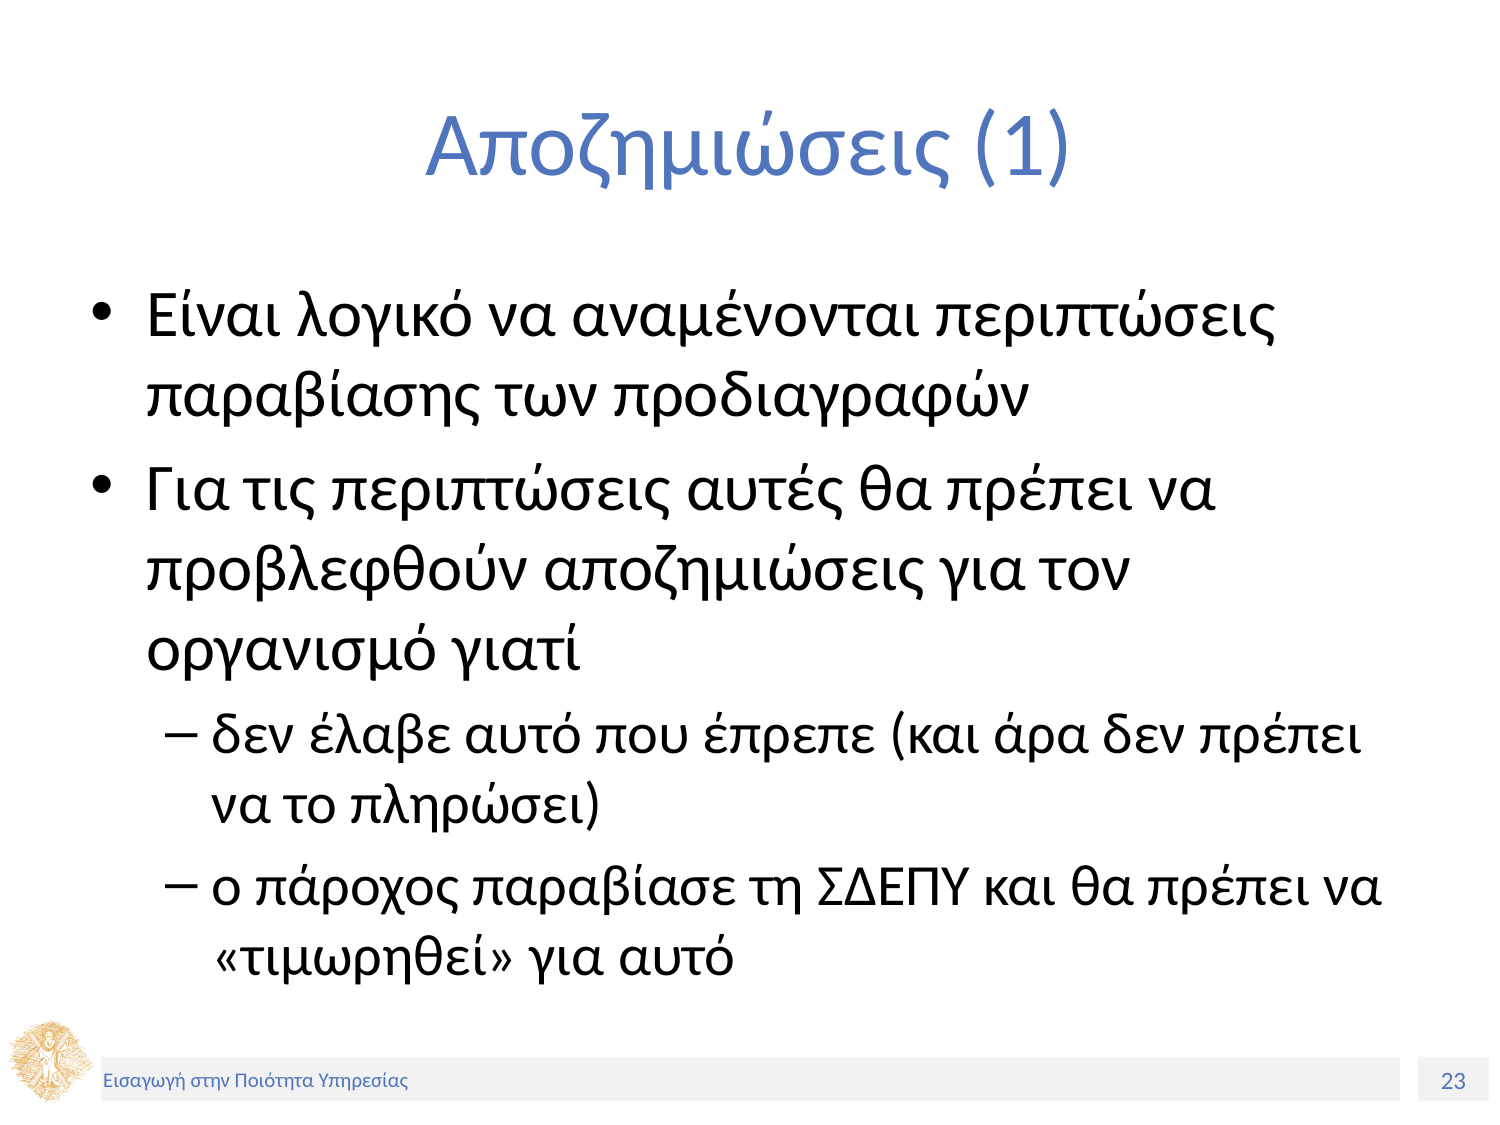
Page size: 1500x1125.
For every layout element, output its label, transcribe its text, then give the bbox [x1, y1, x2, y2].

list Είναι λογικό να αναμένονται περιπτώσεις παραβίασης των προδιαγραφών Για τις περιπτώσεις αυτές θα πρέπει να προβλεφθούν αποζημιώσεις για τον οργανισμό γιατί δεν έλαβε αυτό που έπρεπε (και άρα δεν πρέπει να το πληρώσει) ο πάροχος παραβίασε τη ΣΔΕΠΥ και θα πρέπει να «τιμωρηθεί» για αυτό [75, 262, 1425, 1005]
picture [3, 1012, 101, 1106]
title Αποζημιώσεις (1) [75, 45, 1425, 233]
